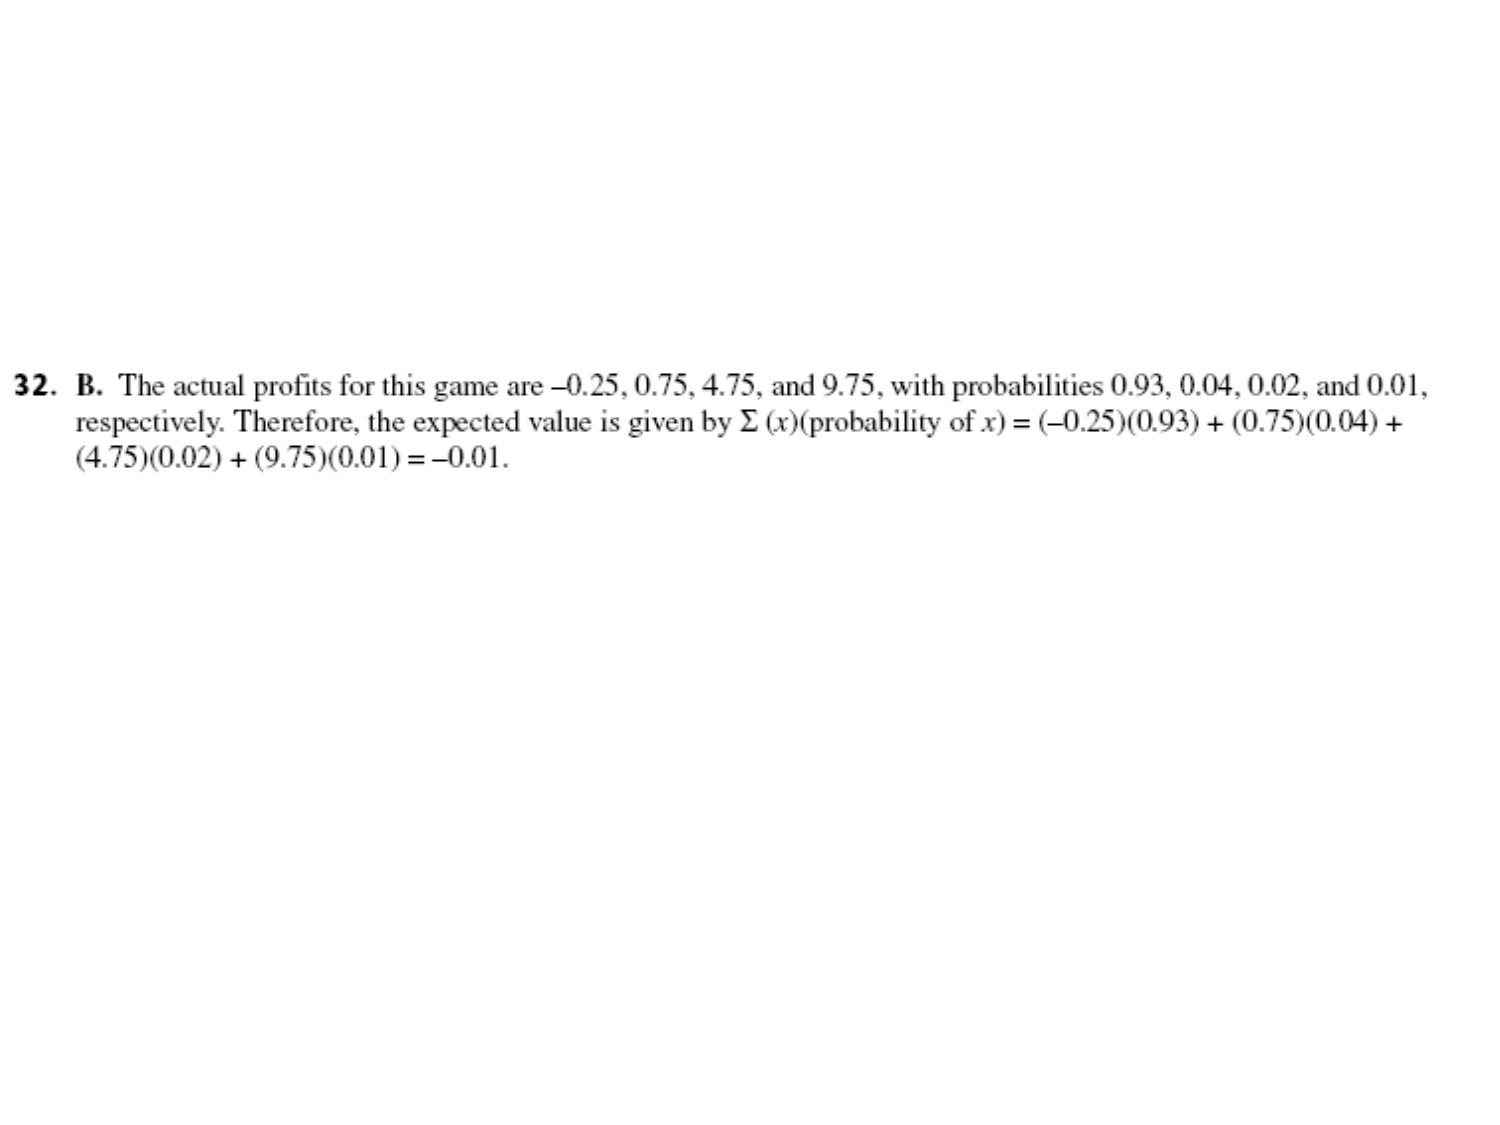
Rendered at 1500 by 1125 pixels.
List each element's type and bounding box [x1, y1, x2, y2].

picture [0, 362, 1439, 488]
